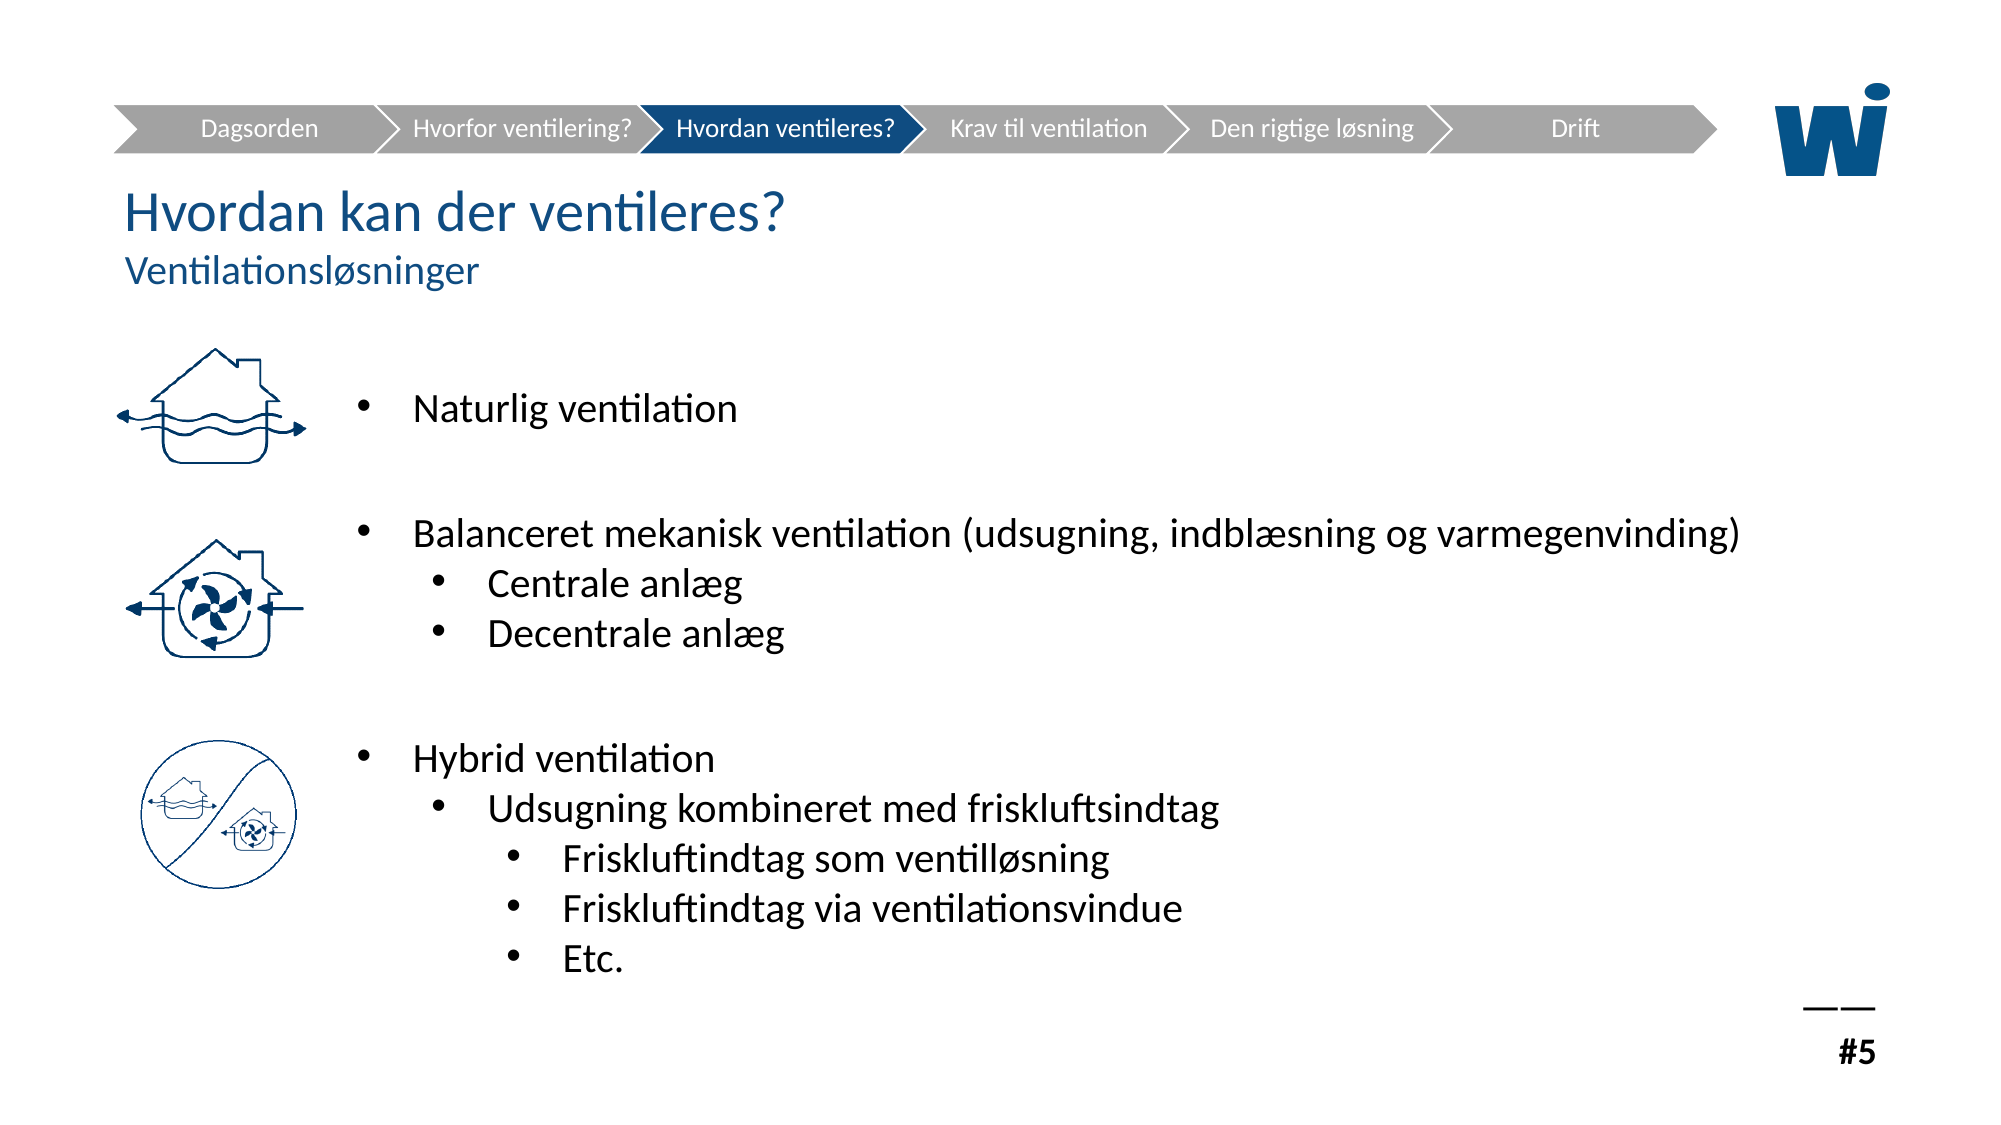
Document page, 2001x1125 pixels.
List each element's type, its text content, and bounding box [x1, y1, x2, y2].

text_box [109, 103, 1720, 155]
picture [118, 517, 319, 693]
picture [109, 316, 319, 505]
text_box —— #5 [1374, 974, 1892, 1080]
text_box Hvordan kan der ventileres? Ventilationsløsninger [109, 165, 1079, 301]
picture [135, 727, 301, 899]
text_box Naturlig ventilation Balanceret mekanisk ventilation (udsugning, indblæsning og varmegenvinding) Centrale anlæg Decentrale anlæg Hybrid ventilation Udsugning kombineret med friskluftsindtag Friskluftindtag som ventilløsning Friskluftindtag via ventilationsvindue Etc. [341, 347, 1776, 988]
picture [1775, 83, 1890, 176]
